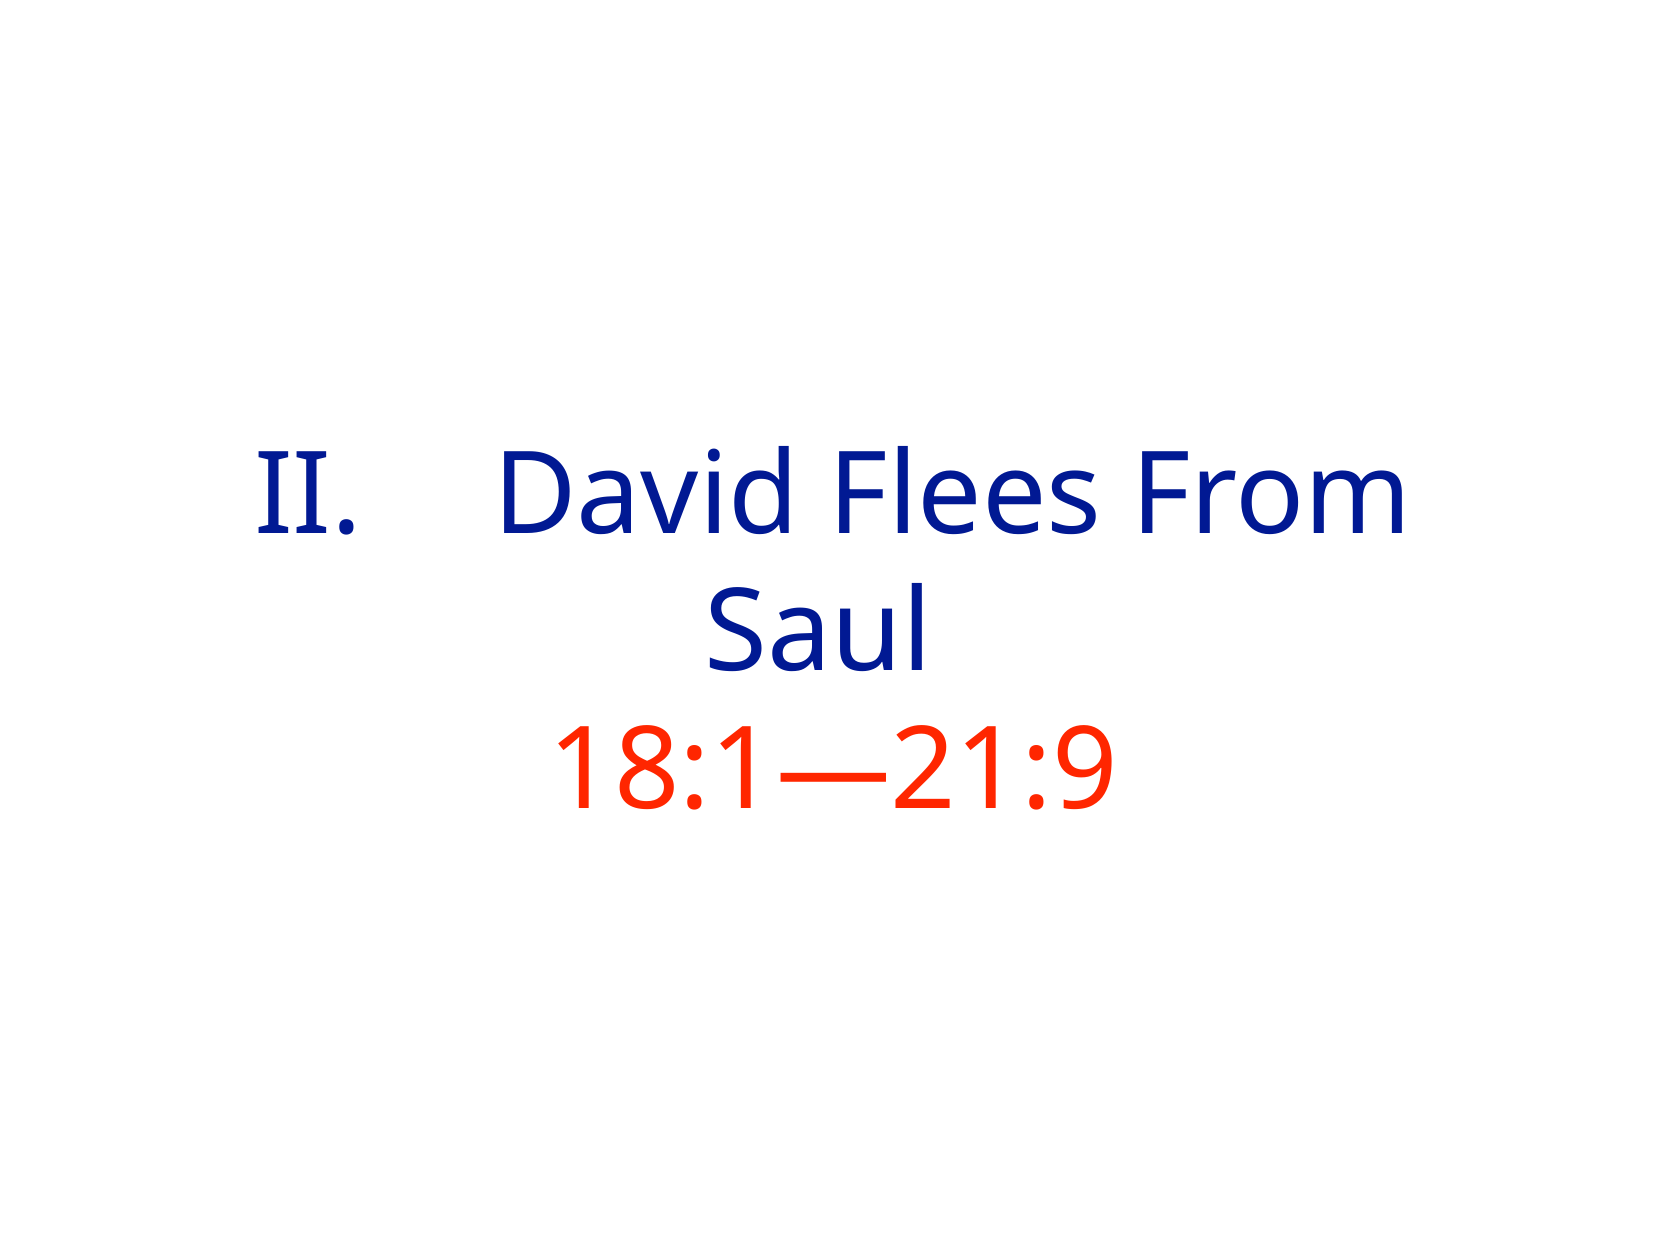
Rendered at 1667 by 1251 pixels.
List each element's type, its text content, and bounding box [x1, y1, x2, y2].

title II. David Flees From Saul 18:1—21:9 [161, 380, 1505, 870]
